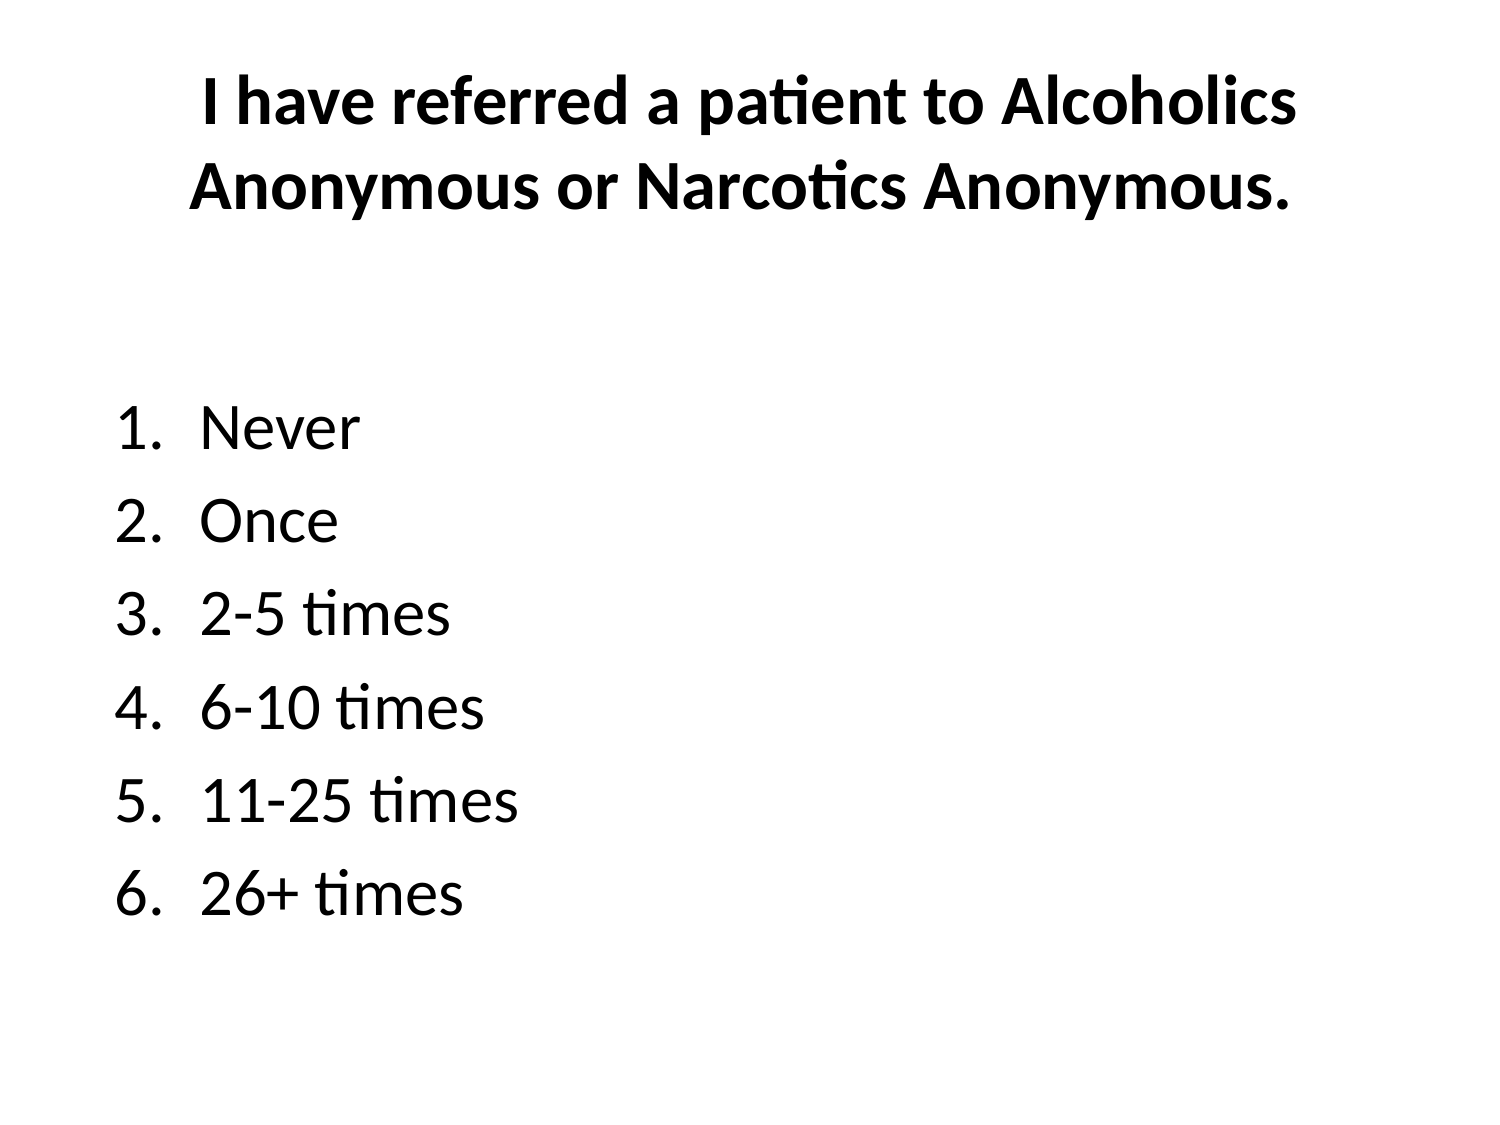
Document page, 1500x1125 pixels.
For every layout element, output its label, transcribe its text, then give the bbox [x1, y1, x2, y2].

title I have referred a patient to Alcoholics Anonymous or Narcotics Anonymous. [75, 45, 1425, 233]
list Never Once 2-5 times 6-10 times 11-25 times 26+ times [99, 375, 588, 1013]
